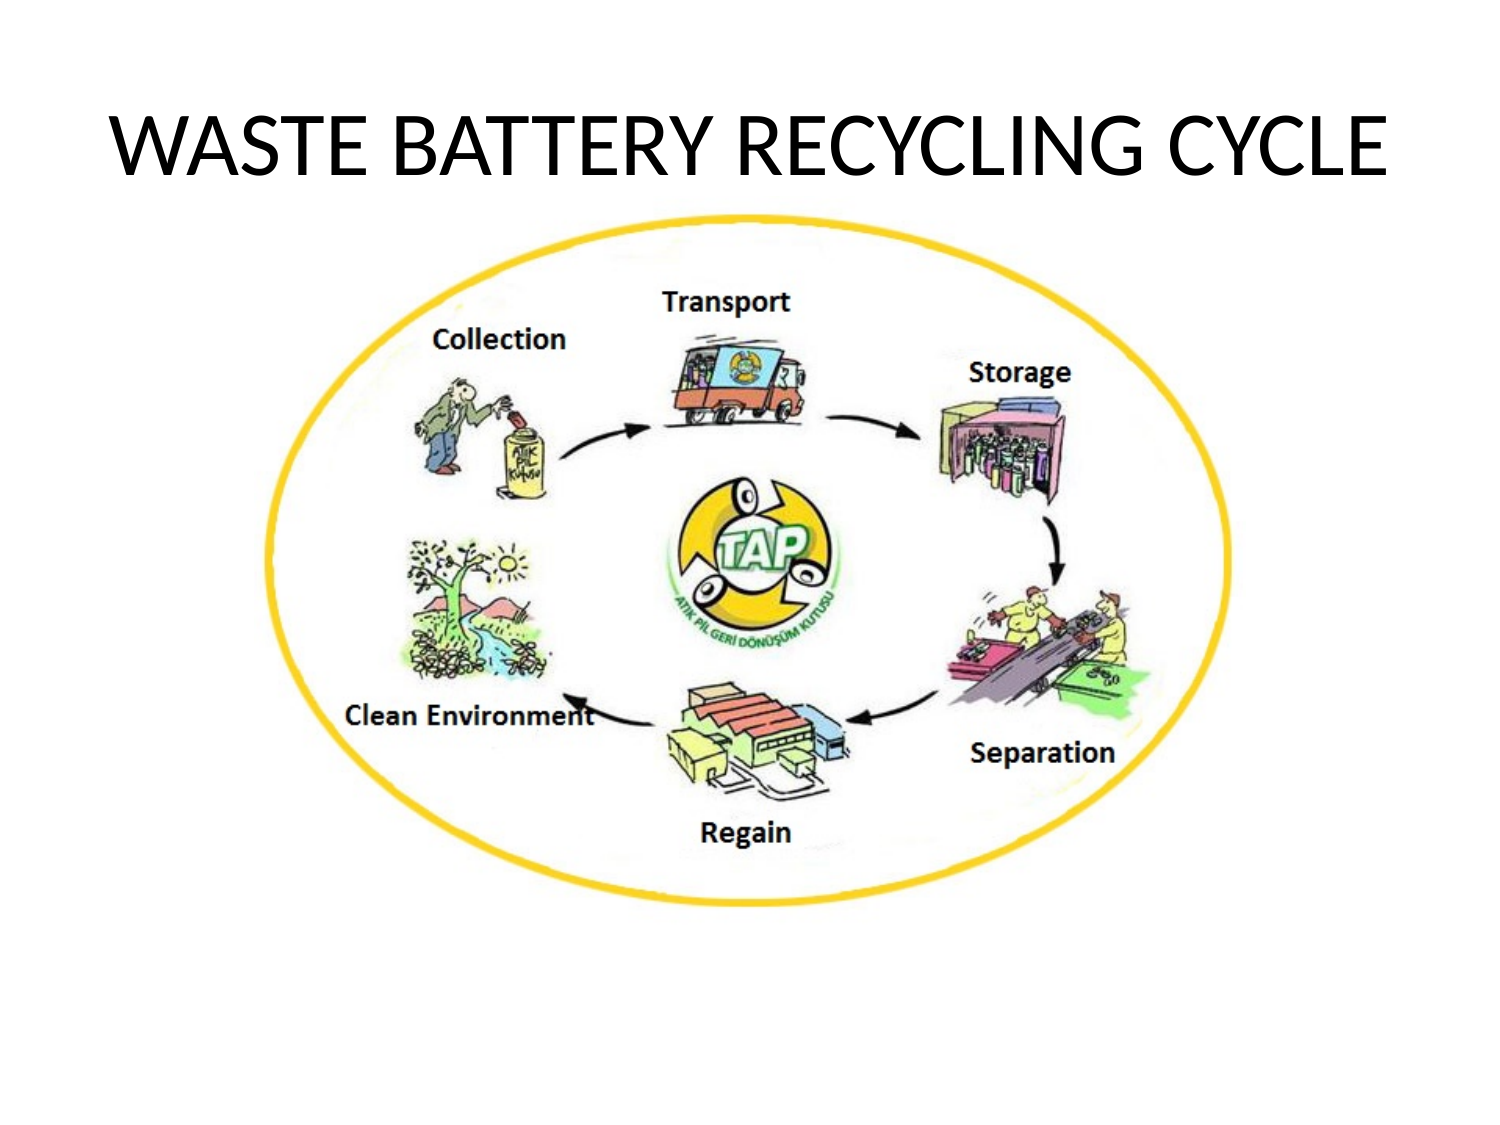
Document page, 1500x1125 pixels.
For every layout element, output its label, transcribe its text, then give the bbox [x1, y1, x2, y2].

picture [254, 196, 1246, 929]
title WASTE BATTERY RECYCLING CYCLE [75, 45, 1425, 233]
